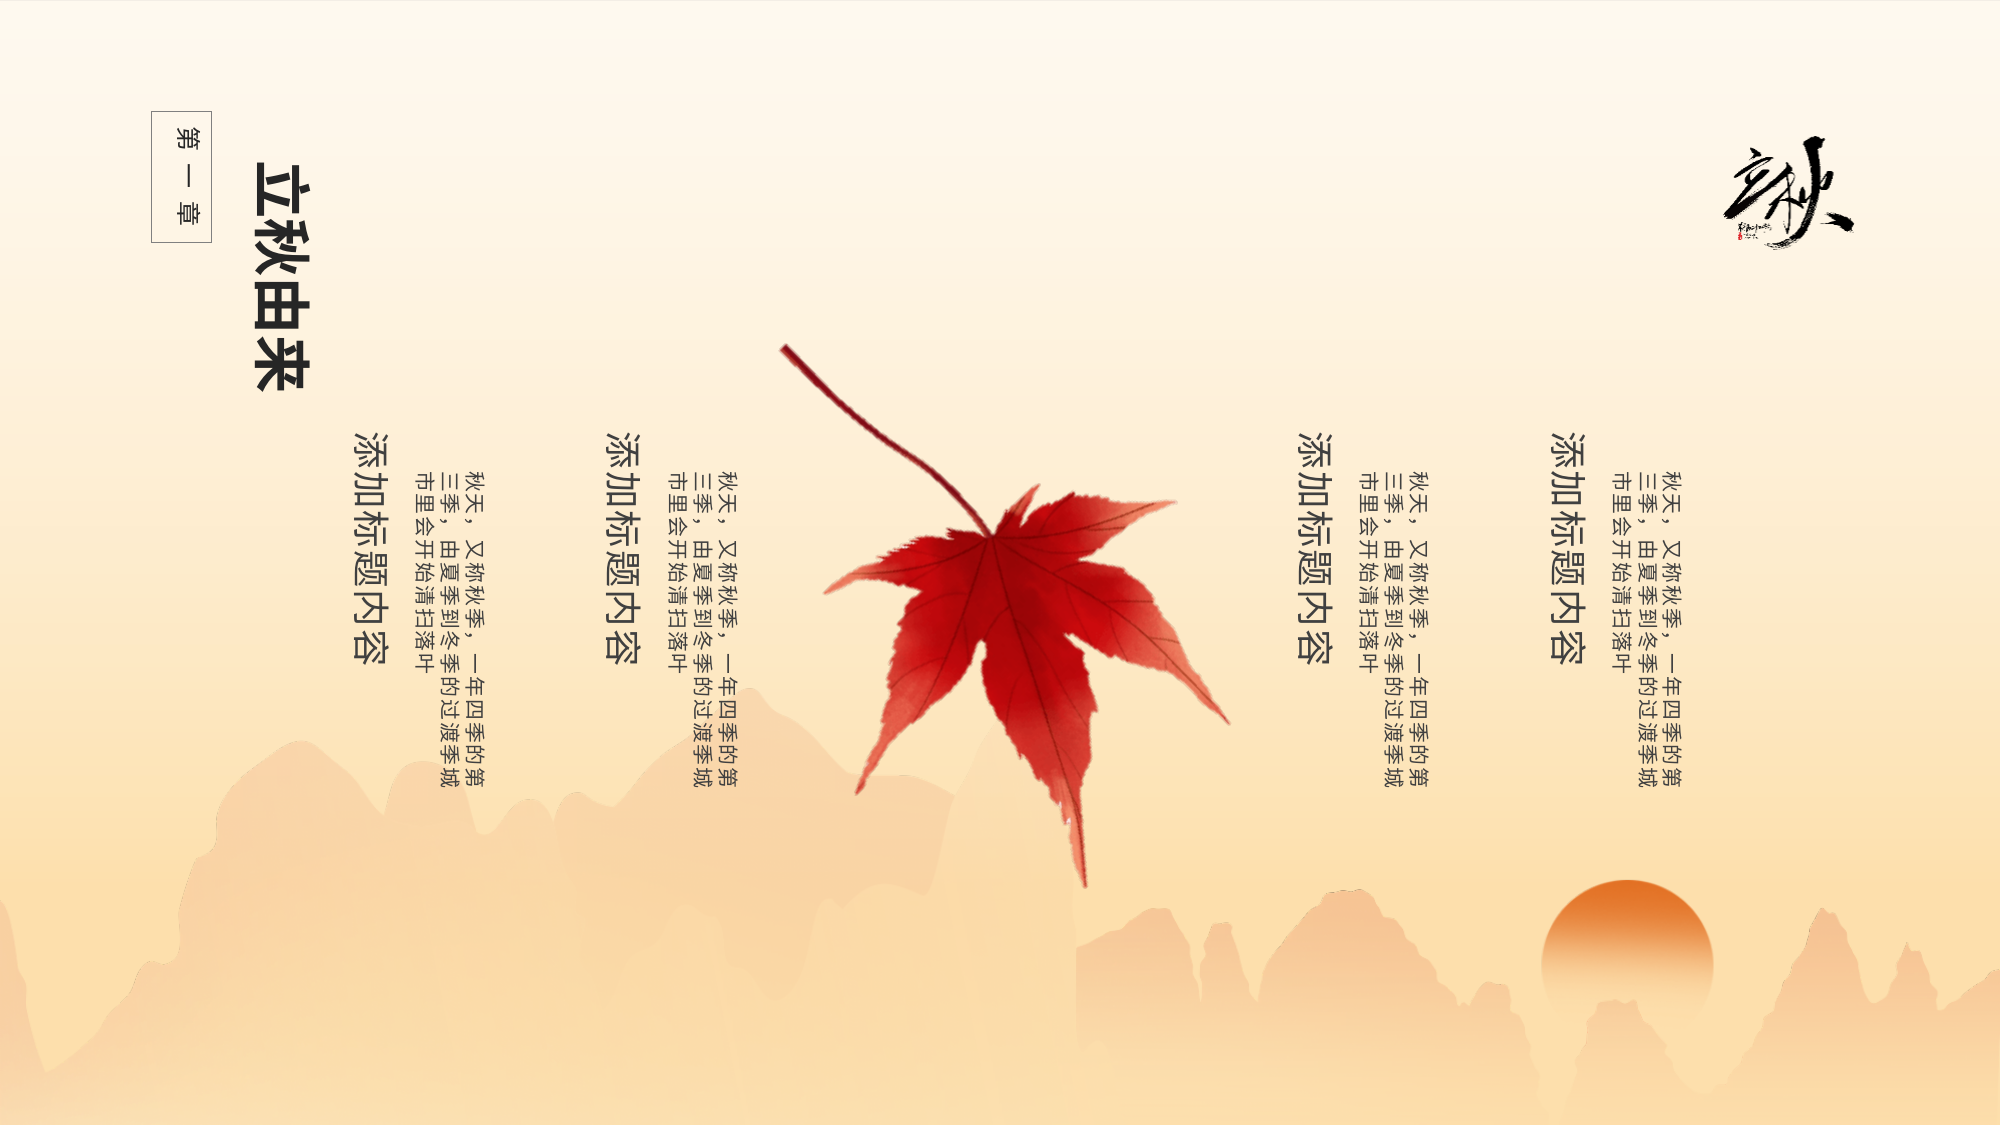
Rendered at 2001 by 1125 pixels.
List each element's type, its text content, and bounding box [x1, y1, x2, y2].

text_box 第一章 [151, 111, 212, 243]
text_box 立秋由来 [225, 145, 327, 417]
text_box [579, 416, 749, 827]
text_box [326, 416, 496, 827]
picture [0, 0, 2000, 1125]
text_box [1523, 416, 1694, 827]
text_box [1270, 416, 1441, 827]
